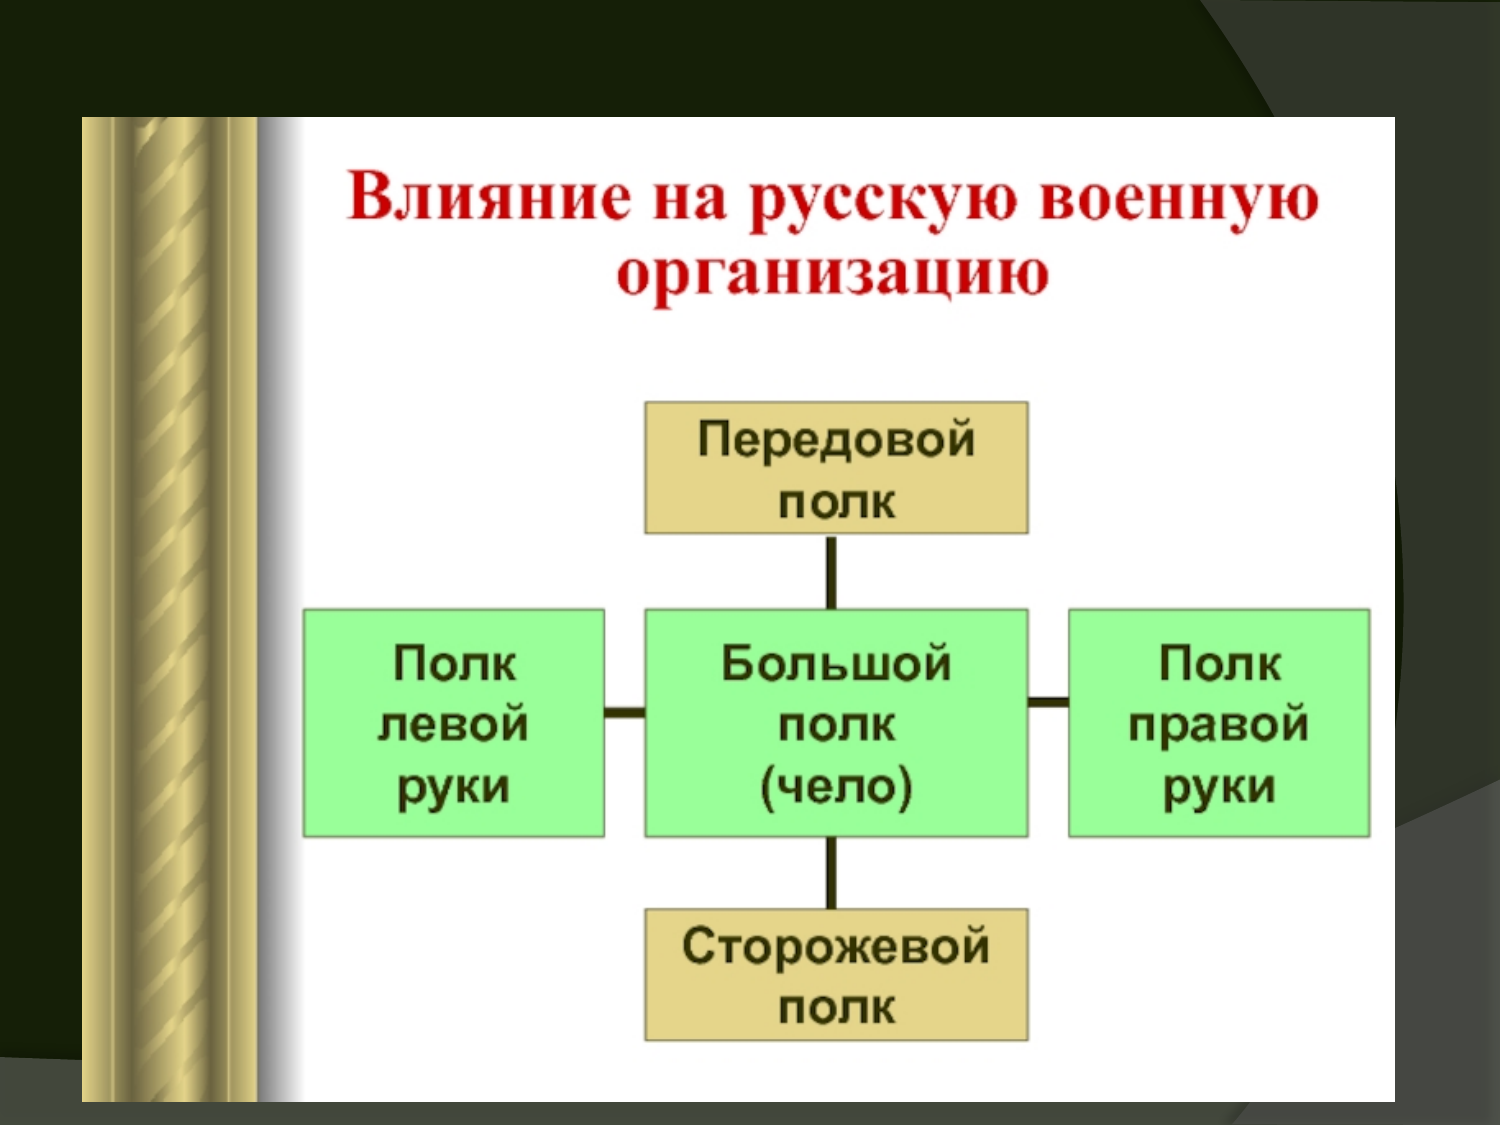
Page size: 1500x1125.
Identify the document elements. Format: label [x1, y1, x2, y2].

picture [81, 116, 1395, 1102]
